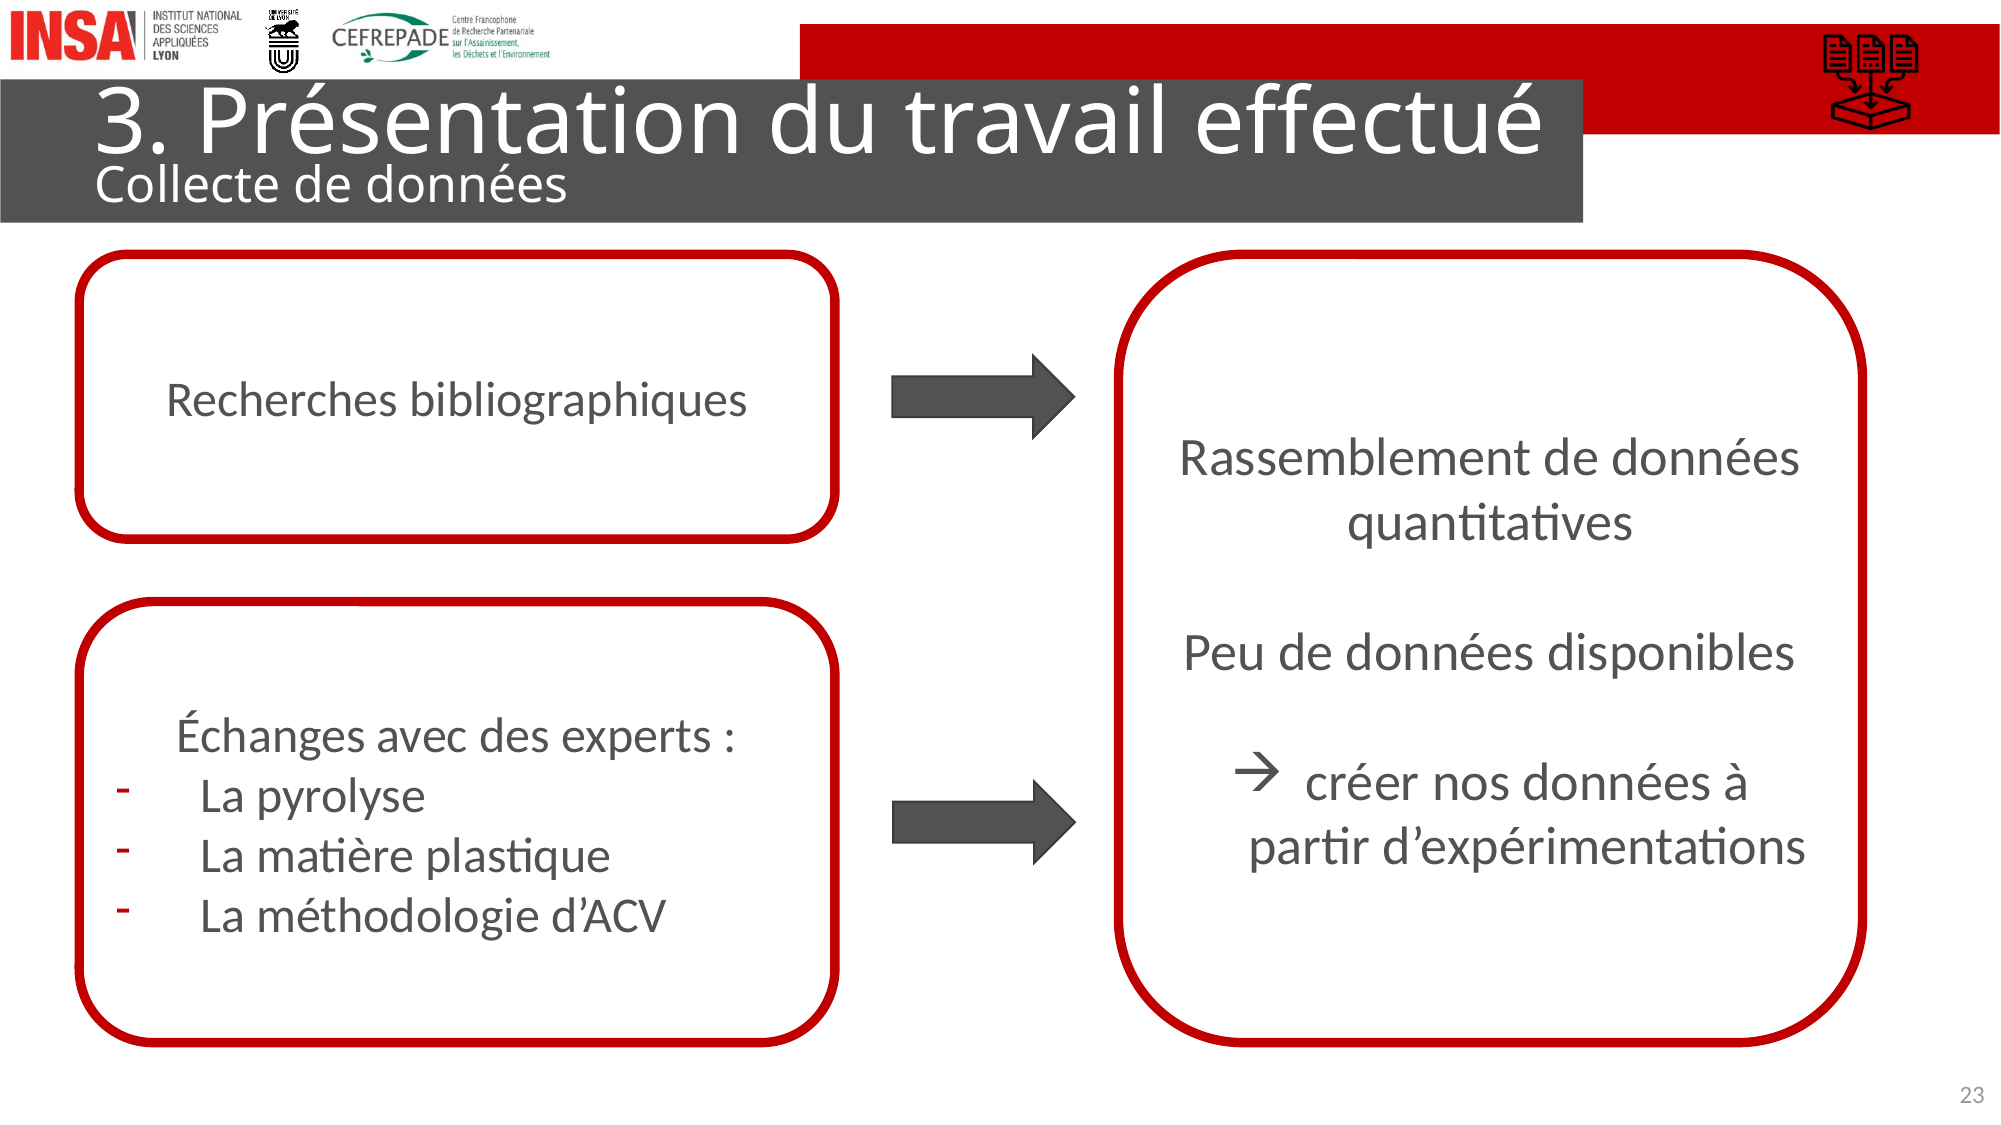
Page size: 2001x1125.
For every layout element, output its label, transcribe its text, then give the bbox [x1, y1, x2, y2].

picture [322, 0, 556, 52]
picture [262, 4, 303, 52]
title 3. Présentation du travail effectué Collecte de données [79, 52, 1584, 251]
slide_number 23 [1550, 1063, 2000, 1123]
text_box [891, 353, 1076, 441]
text_box [892, 778, 1077, 866]
text_box Échanges avec des experts : La pyrolyse La matière plastique La méthodologie d’ACV [78, 600, 836, 1044]
text_box Recherches bibliographiques [78, 253, 836, 541]
picture [0, 0, 252, 71]
text_box Rassemblement de données quantitatives Peu de données disponibles créer nos données à partir d’expérimentations [1117, 253, 1864, 1044]
picture [1820, 31, 1921, 133]
